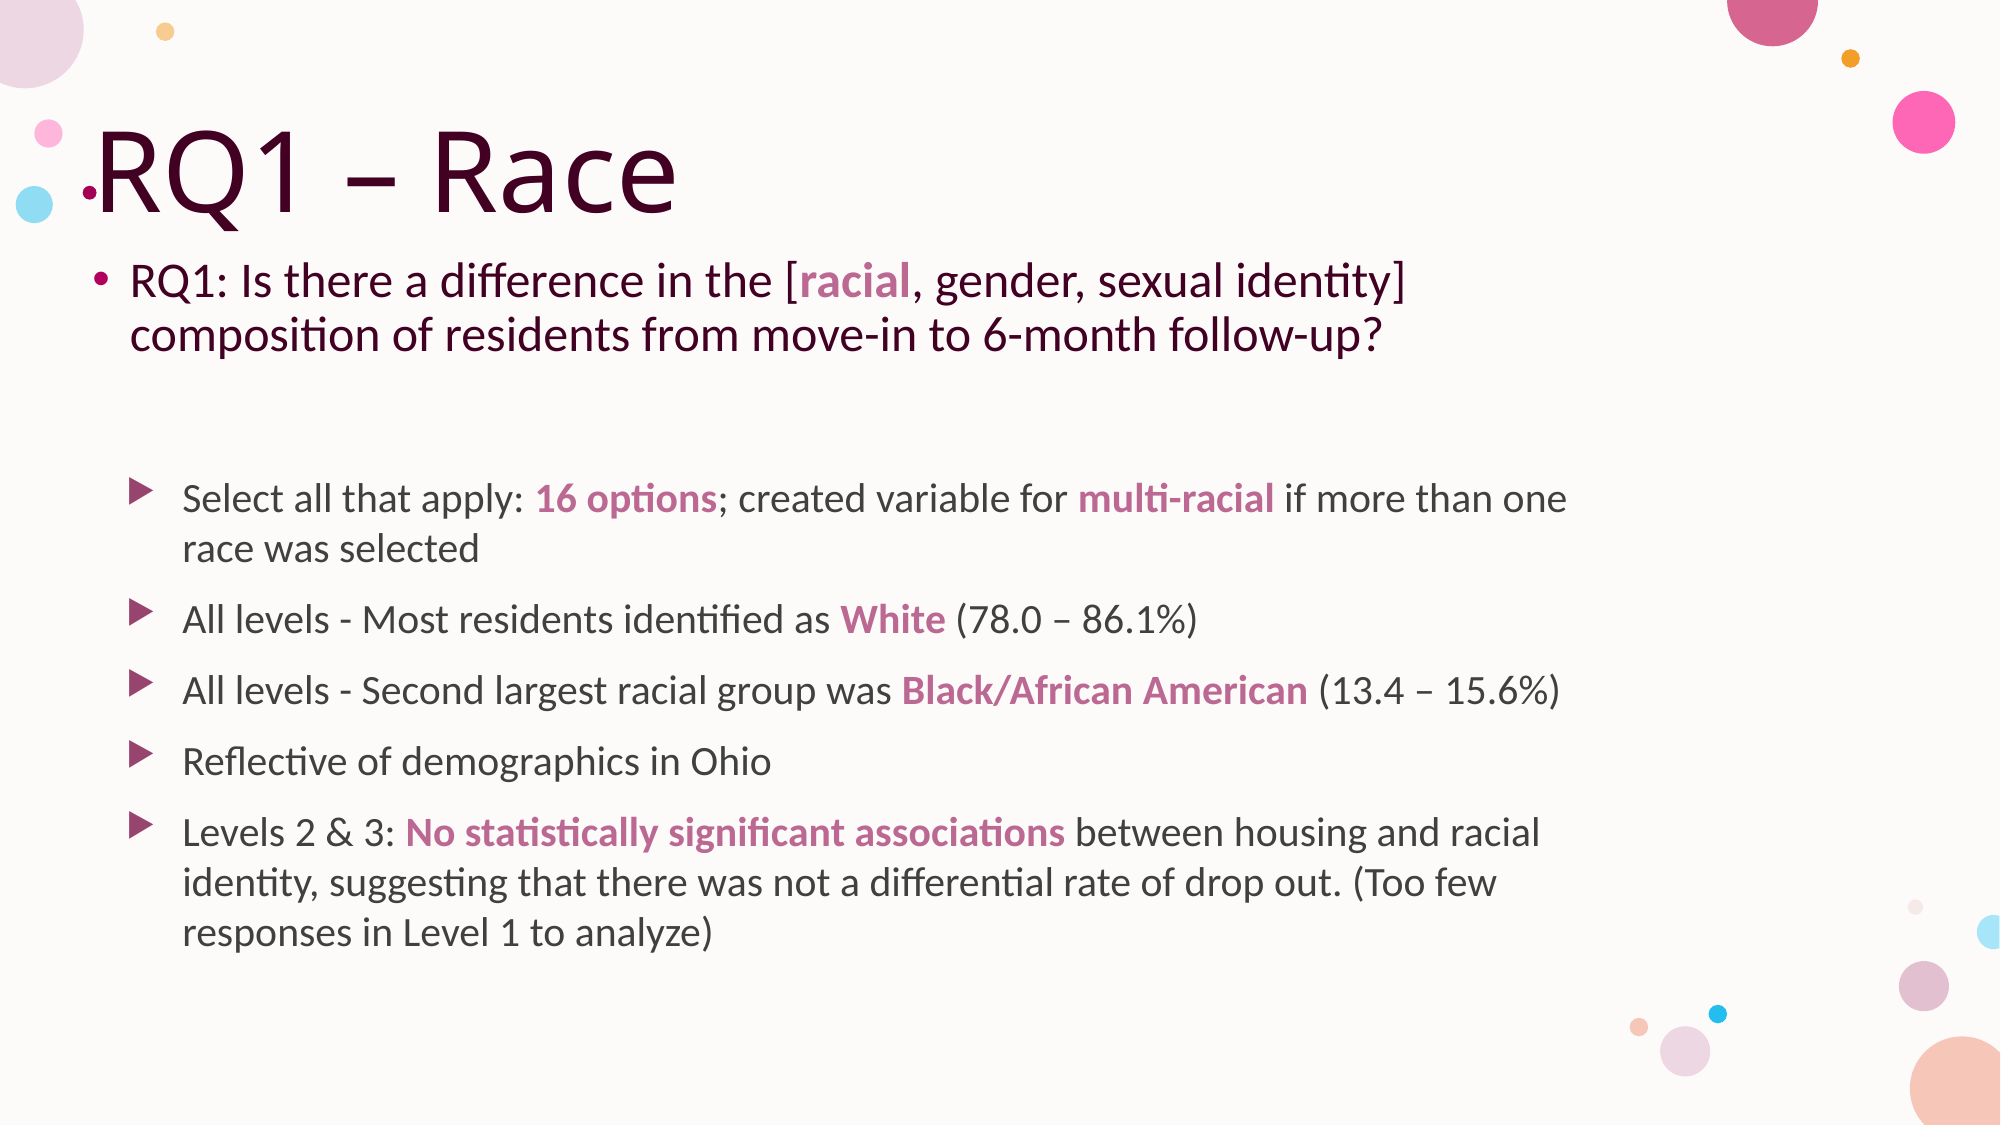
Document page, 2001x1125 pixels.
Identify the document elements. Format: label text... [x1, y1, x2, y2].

list RQ1: Is there a difference in the [racial, gender, sexual identity] composition of residents from move-in to 6-month follow-up? [77, 246, 1522, 464]
title RQ1 – Race [77, 67, 1488, 246]
text_box Select all that apply: 16 options; created variable for multi-racial if more than one race was selected All levels - Most residents identified as White (78.0 – 86.1%) All levels - Second largest racial group was Black/African American (13.4 – 15.6%) Reflective of demographics in Ohio Levels 2 & 3: No statistically significant associations between housing and racial identity, suggesting that there was not a differential rate of drop out. (Too few responses in Level 1 to analyze) [111, 463, 1604, 1125]
